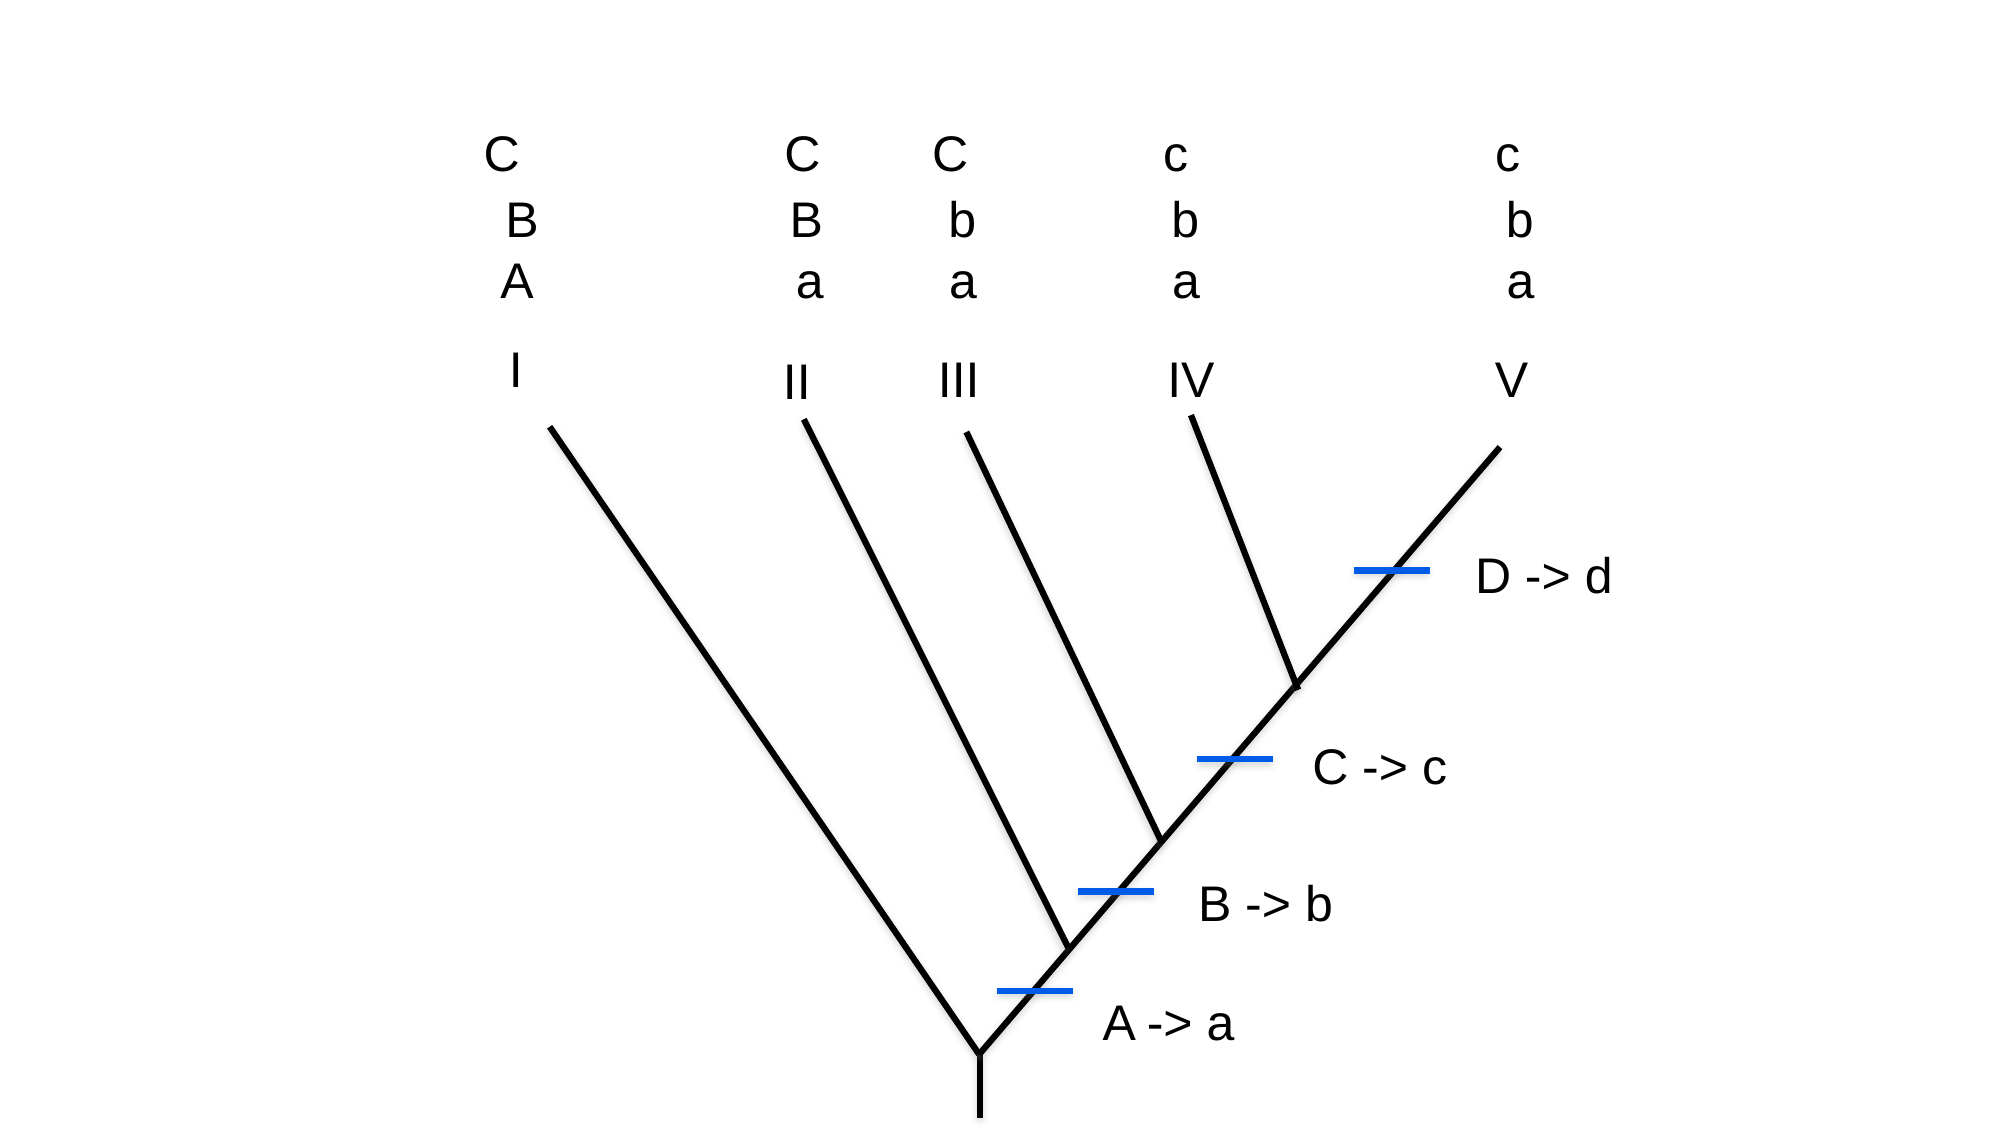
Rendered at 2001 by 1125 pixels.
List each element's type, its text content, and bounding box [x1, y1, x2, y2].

text_box B B b b b [448, 189, 1553, 255]
text_box V [1480, 340, 1544, 416]
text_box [979, 447, 1500, 1055]
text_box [549, 426, 979, 1055]
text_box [1190, 416, 1299, 690]
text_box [803, 419, 1069, 948]
text_box A a a a a [443, 241, 1553, 317]
text_box IV [1152, 340, 1230, 416]
text_box D -> d [1500, 536, 1628, 611]
text_box III [923, 340, 995, 415]
text_box C C C c c [440, 114, 1553, 189]
text_box I [494, 330, 538, 405]
text_box II [768, 342, 826, 418]
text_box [966, 432, 1163, 844]
